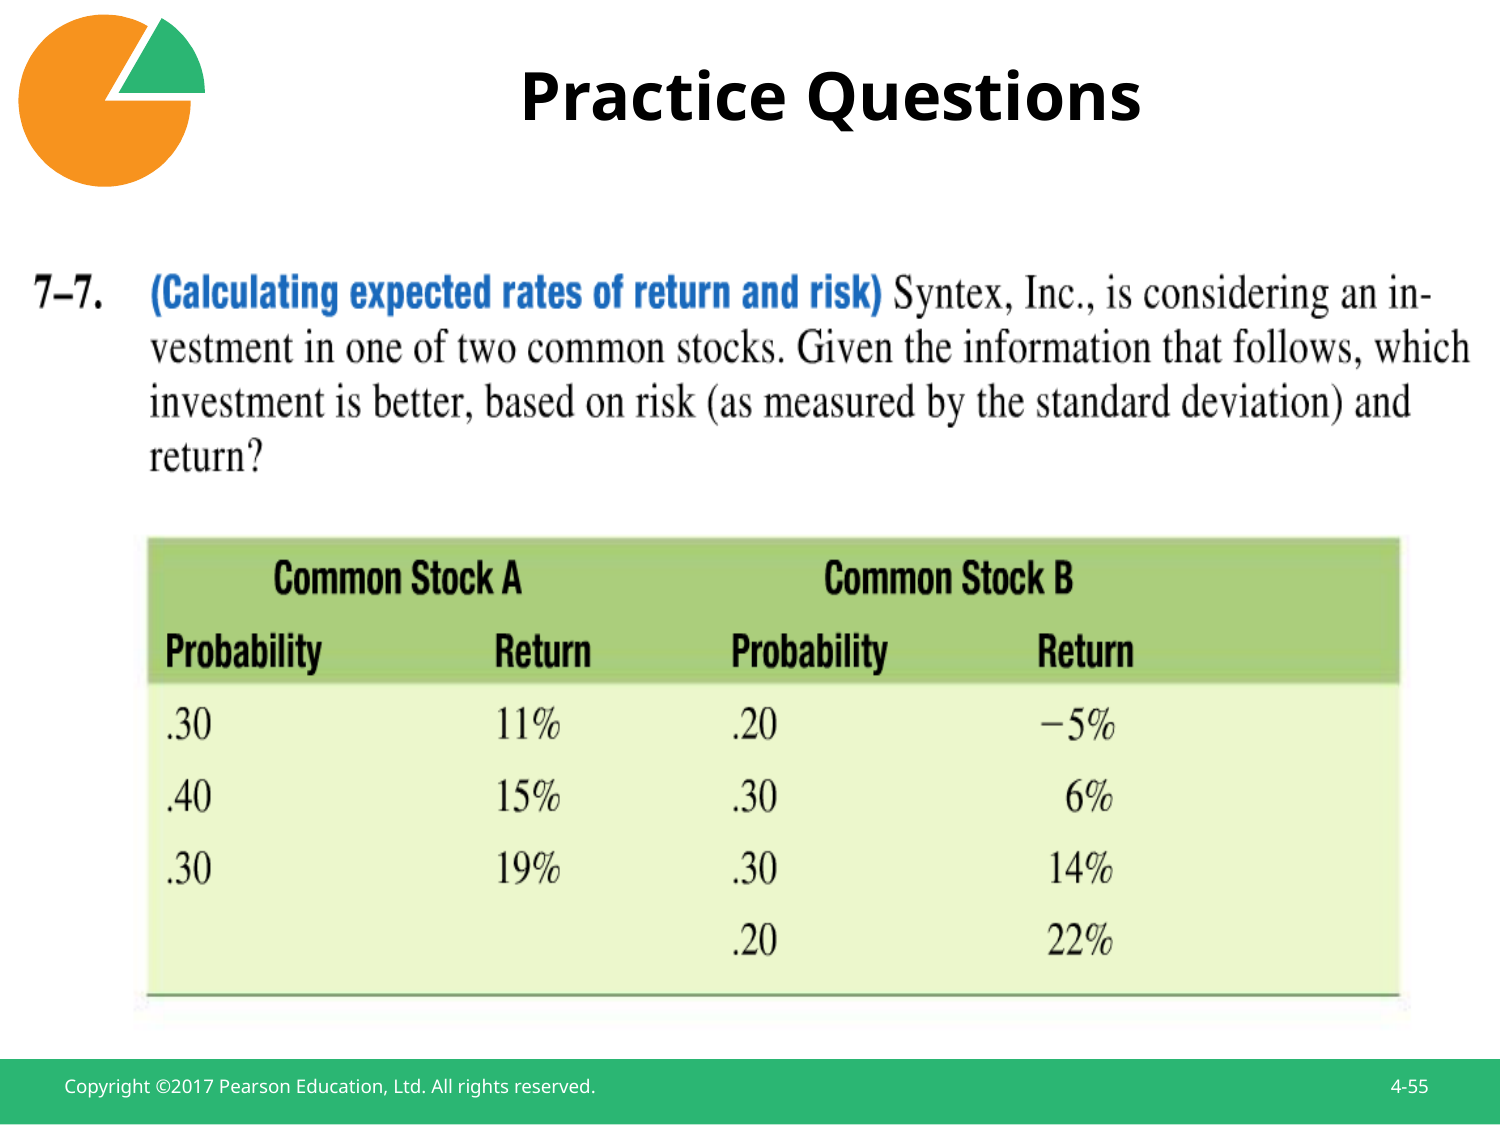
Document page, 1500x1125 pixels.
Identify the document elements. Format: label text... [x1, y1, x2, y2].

picture [0, 237, 1500, 1060]
title Practice Questions [212, 0, 1450, 188]
